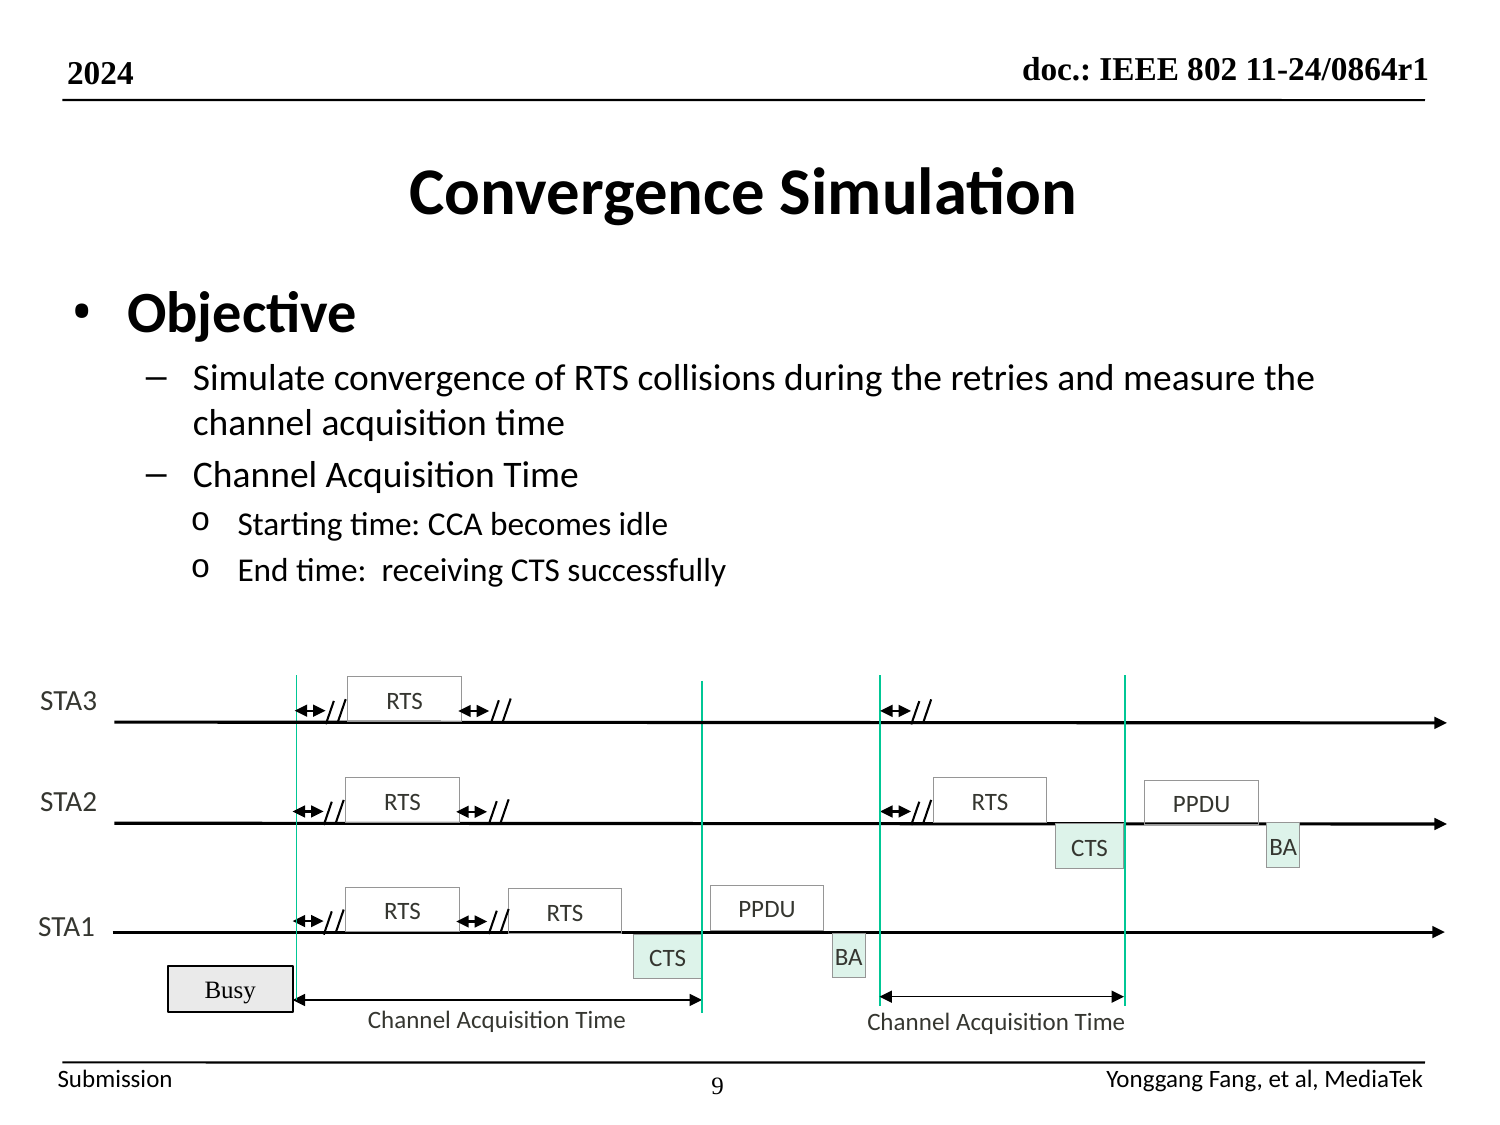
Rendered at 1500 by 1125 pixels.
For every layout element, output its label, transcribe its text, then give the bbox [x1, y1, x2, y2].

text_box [911, 799, 932, 826]
text_box PPDU [710, 885, 824, 931]
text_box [488, 908, 509, 935]
text_box STA1 [22, 907, 111, 964]
text_box RTS [345, 777, 460, 821]
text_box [323, 909, 344, 935]
text_box 9 [685, 1062, 750, 1100]
text_box RTS [345, 887, 460, 931]
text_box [488, 799, 509, 825]
text_box CTS [633, 940, 697, 979]
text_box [325, 698, 346, 725]
text_box RTS [508, 888, 622, 931]
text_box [490, 698, 511, 724]
title Convergence Simulation [62, 112, 1426, 263]
text_box Channel Acquisition Time [329, 1009, 677, 1042]
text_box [323, 799, 344, 826]
text_box STA2 [24, 782, 113, 839]
text_box RTS [347, 676, 462, 720]
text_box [911, 699, 932, 725]
text_box Busy [167, 965, 293, 1013]
text_box Channel Acquisition Time [828, 997, 1176, 1043]
text_box PPDU [1144, 780, 1259, 821]
text_box STA3 [24, 680, 113, 738]
text_box RTS [933, 777, 1047, 821]
text_box BA [1266, 834, 1300, 868]
text_box Objective Simulate convergence of RTS collisions during the retries and measure the channel acquisition time Channel Acquisition Time Starting time: CCA becomes idle End time: receiving CTS successfully [56, 274, 1425, 627]
text_box BA [832, 940, 866, 978]
text_box CTS [1055, 834, 1120, 869]
